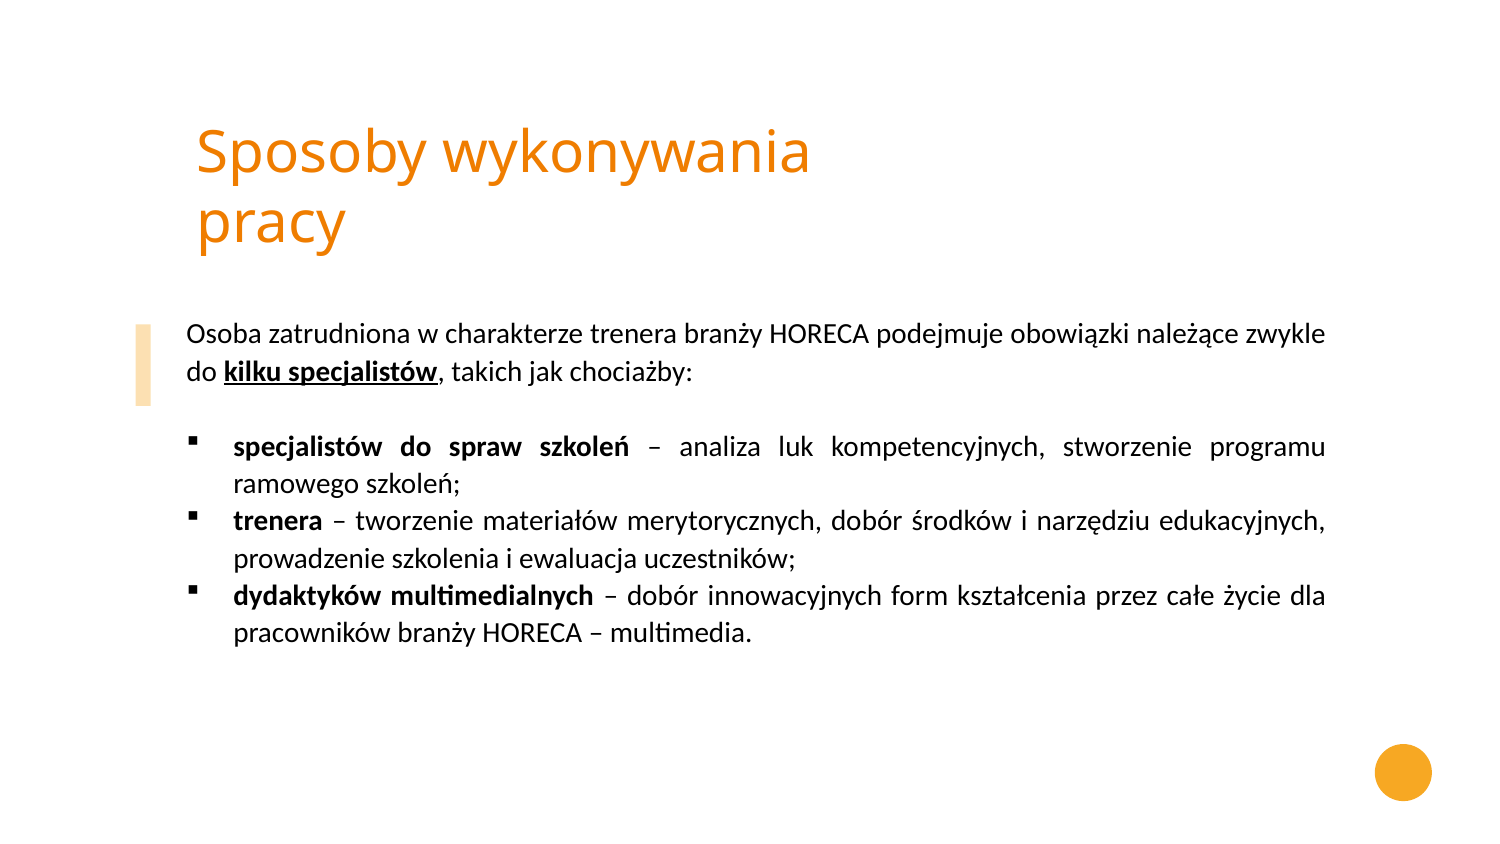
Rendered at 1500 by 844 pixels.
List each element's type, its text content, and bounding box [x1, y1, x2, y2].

text_box Sposoby wykonywania pracy [182, 107, 928, 262]
text_box [171, 575, 1342, 665]
text_box Osoba zatrudniona w charakterze trenera branży HORECA podejmuje obowiązki należące zwykle do kilku specjalistów, takich jak chociażby: specjalistów do spraw szkoleń – analiza luk kompetencyjnych, stworzenie programu ramowego szkoleń; trenera – tworzenie materiałów merytorycznych, dobór środków i narzędziu edukacyjnych, prowadzenie szkolenia i ewaluacja uczestników; dydaktyków multimedialnych – dobór innowacyjnych form kształcenia przez całe życie dla pracowników branży HORECA – multimedia. [171, 304, 1342, 575]
